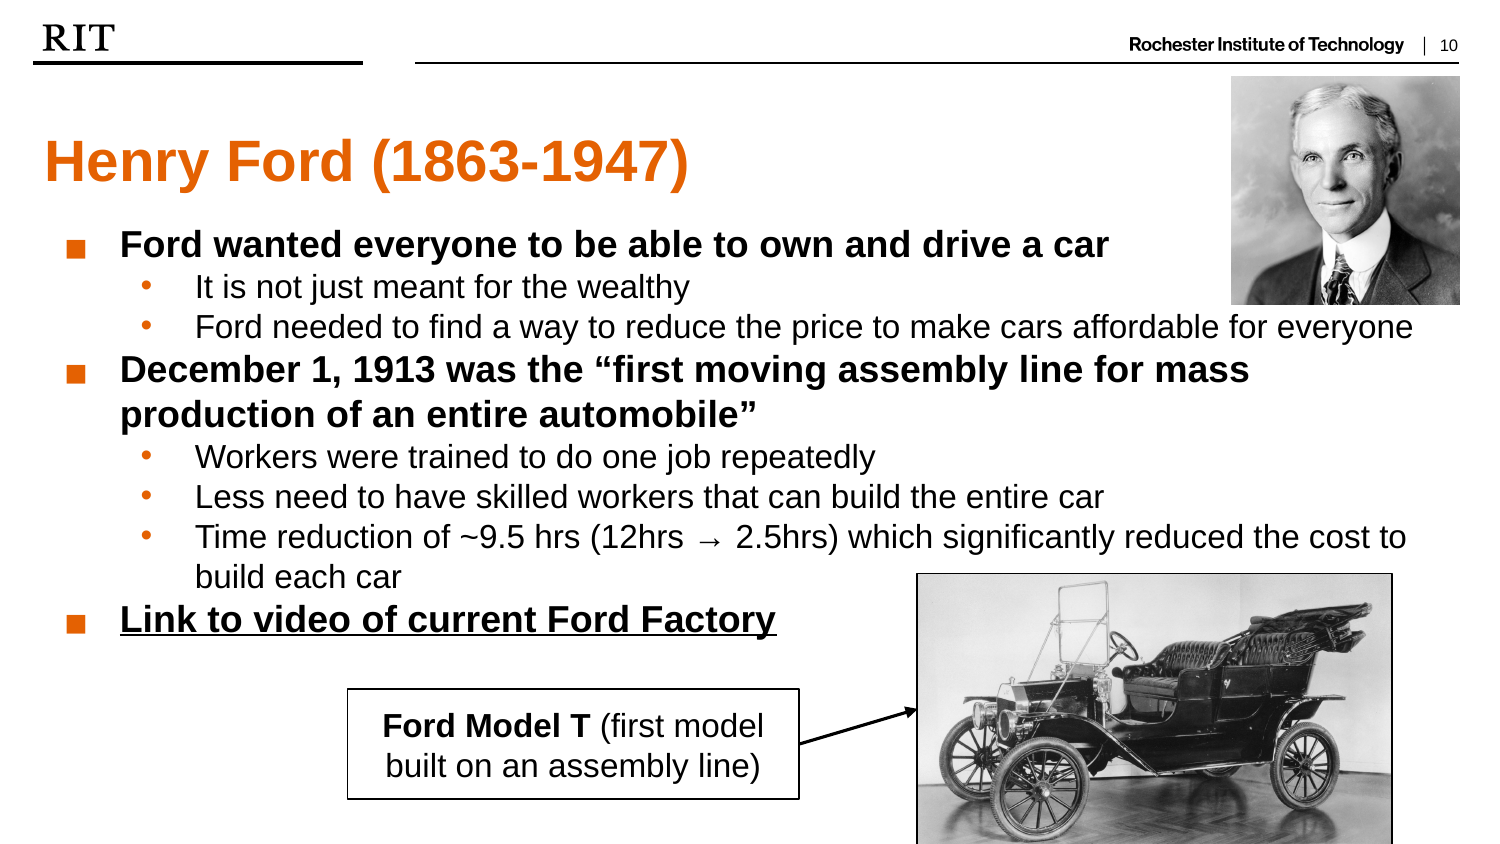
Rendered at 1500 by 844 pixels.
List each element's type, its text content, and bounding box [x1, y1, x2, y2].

list Ford wanted everyone to be able to own and drive a car It is not just meant for the wealthy Ford needed to find a way to reduce the price to make cars affordable for everyone December 1, 1913 was the “first moving assembly line for mass production of an entire automobile” Workers were trained to do one job repeatedly Less need to have skilled workers that can build the entire car Time reduction of ~9.5 hrs (12hrs → 2.5hrs) which significantly reduced the cost to build each car Link to video of current Ford Factory [33, 214, 1460, 679]
text_box Ford Model T (first model built on an assembly line) [347, 689, 800, 800]
picture [1130, 37, 1404, 54]
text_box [798, 708, 919, 745]
picture [917, 573, 1392, 844]
picture [39, 18, 117, 57]
list Henry Ford (1863-1947) [33, 117, 1226, 204]
picture [1231, 76, 1460, 306]
